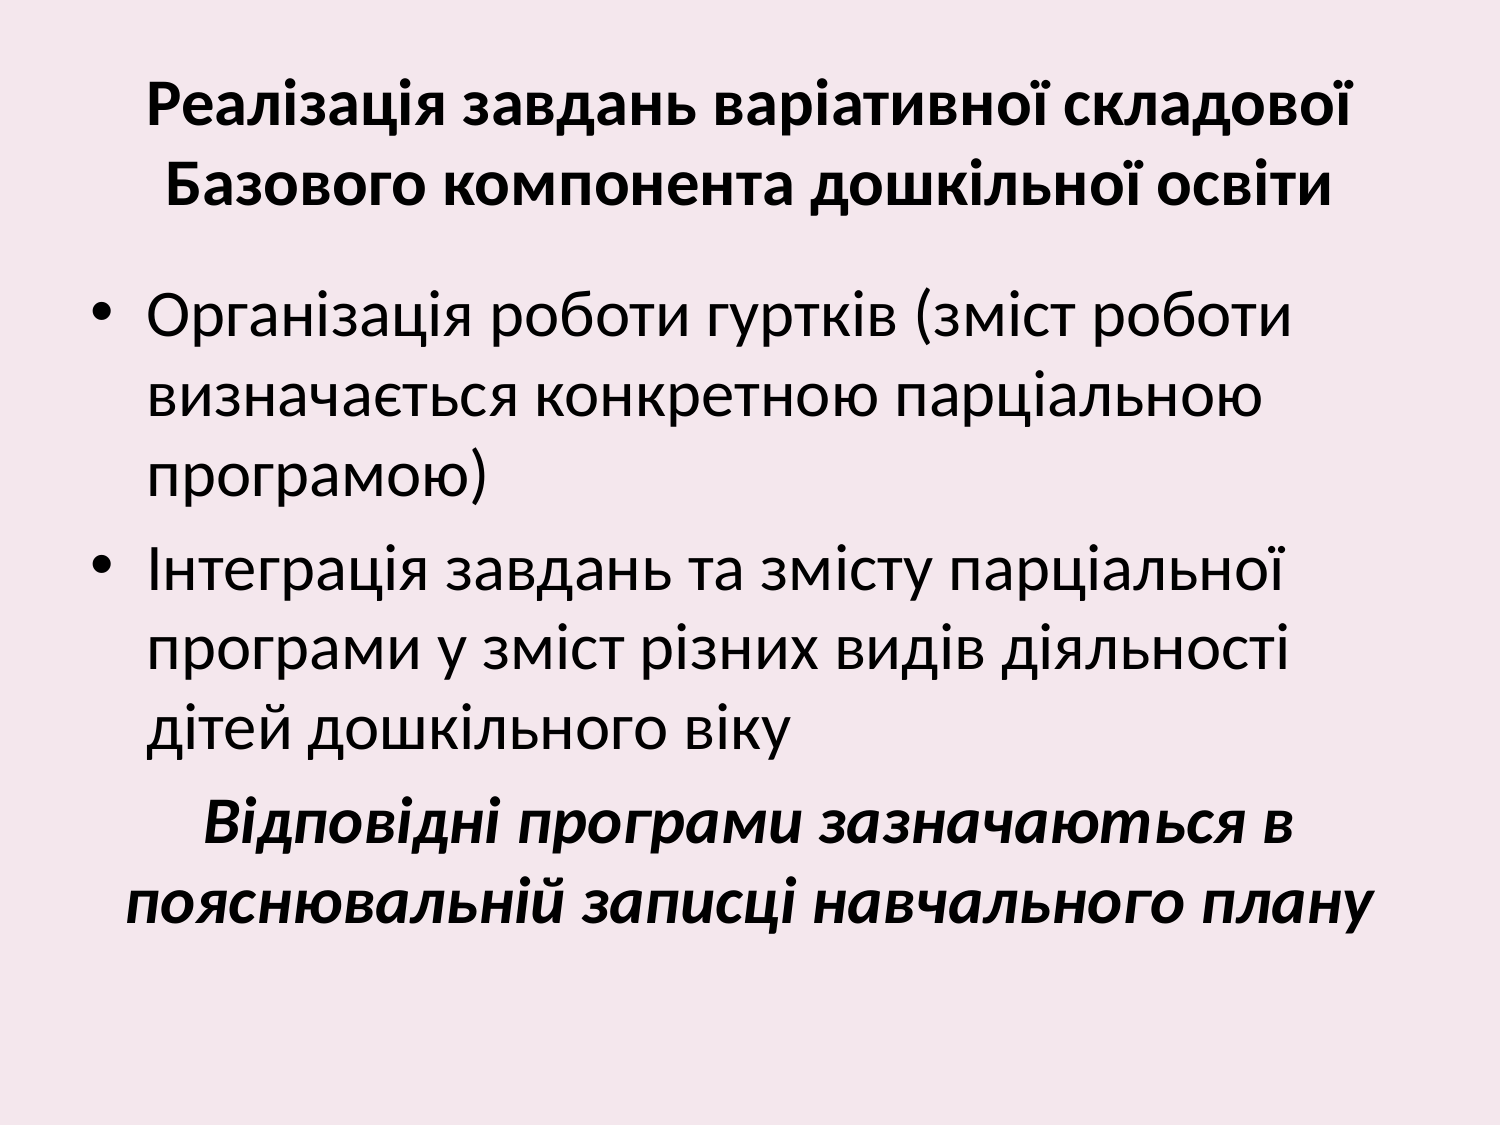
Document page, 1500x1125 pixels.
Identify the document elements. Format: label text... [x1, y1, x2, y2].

title Реалізація завдань варіативної складової Базового компонента дошкільної освіти [75, 45, 1425, 233]
list Організація роботи гуртків (зміст роботи визначається конкретною парціальною програмою) Інтеграція завдань та змісту парціальної програми у зміст різних видів діяльності дітей дошкільного віку Відповідні програми зазначаються в пояснювальній записці навчального плану [75, 262, 1425, 1005]
